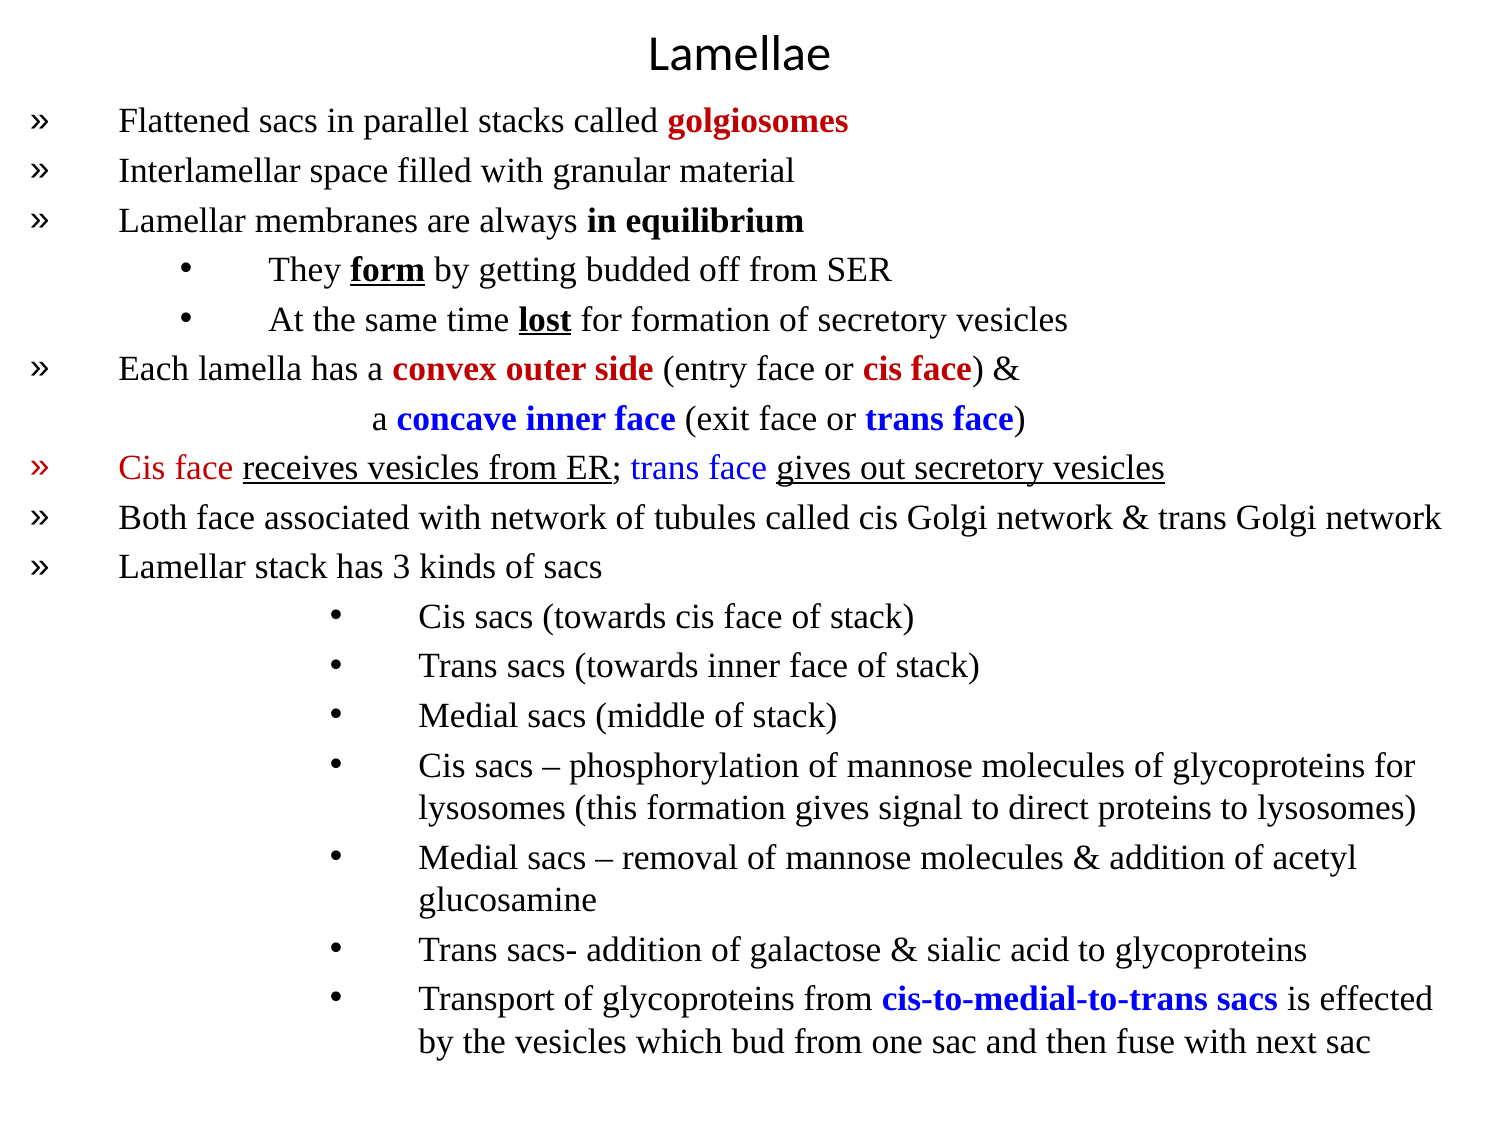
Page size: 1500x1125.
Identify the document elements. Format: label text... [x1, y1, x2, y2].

title Lamellae [64, 11, 1415, 90]
list Flattened sacs in parallel stacks called golgiosomes Interlamellar space filled with granular material Lamellar membranes are always in equilibrium They form by getting budded off from SER At the same time lost for formation of secretory vesicles Each lamella has a convex outer side (entry face or cis face) & a concave inner face (exit face or trans face) Cis face receives vesicles from ER; trans face gives out secretory vesicles Both face associated with network of tubules called cis Golgi network & trans Golgi network Lamellar stack has 3 kinds of sacs Cis sacs (towards cis face of stack) Trans sacs (towards inner face of stack) Medial sacs (middle of stack) Cis sacs – phosphorylation of mannose molecules of glycoproteins for lysosomes (this formation gives signal to direct proteins to lysosomes) Medial sacs – removal of mannose molecules & addition of acetyl glucosamine Trans sacs- addition of galactose & sialic acid to glycoproteins Transport of glycoproteins from cis-to-medial-to-trans sacs is effected by the vesicles which bud from one sac and then fuse with next sac [0, 90, 1471, 1083]
